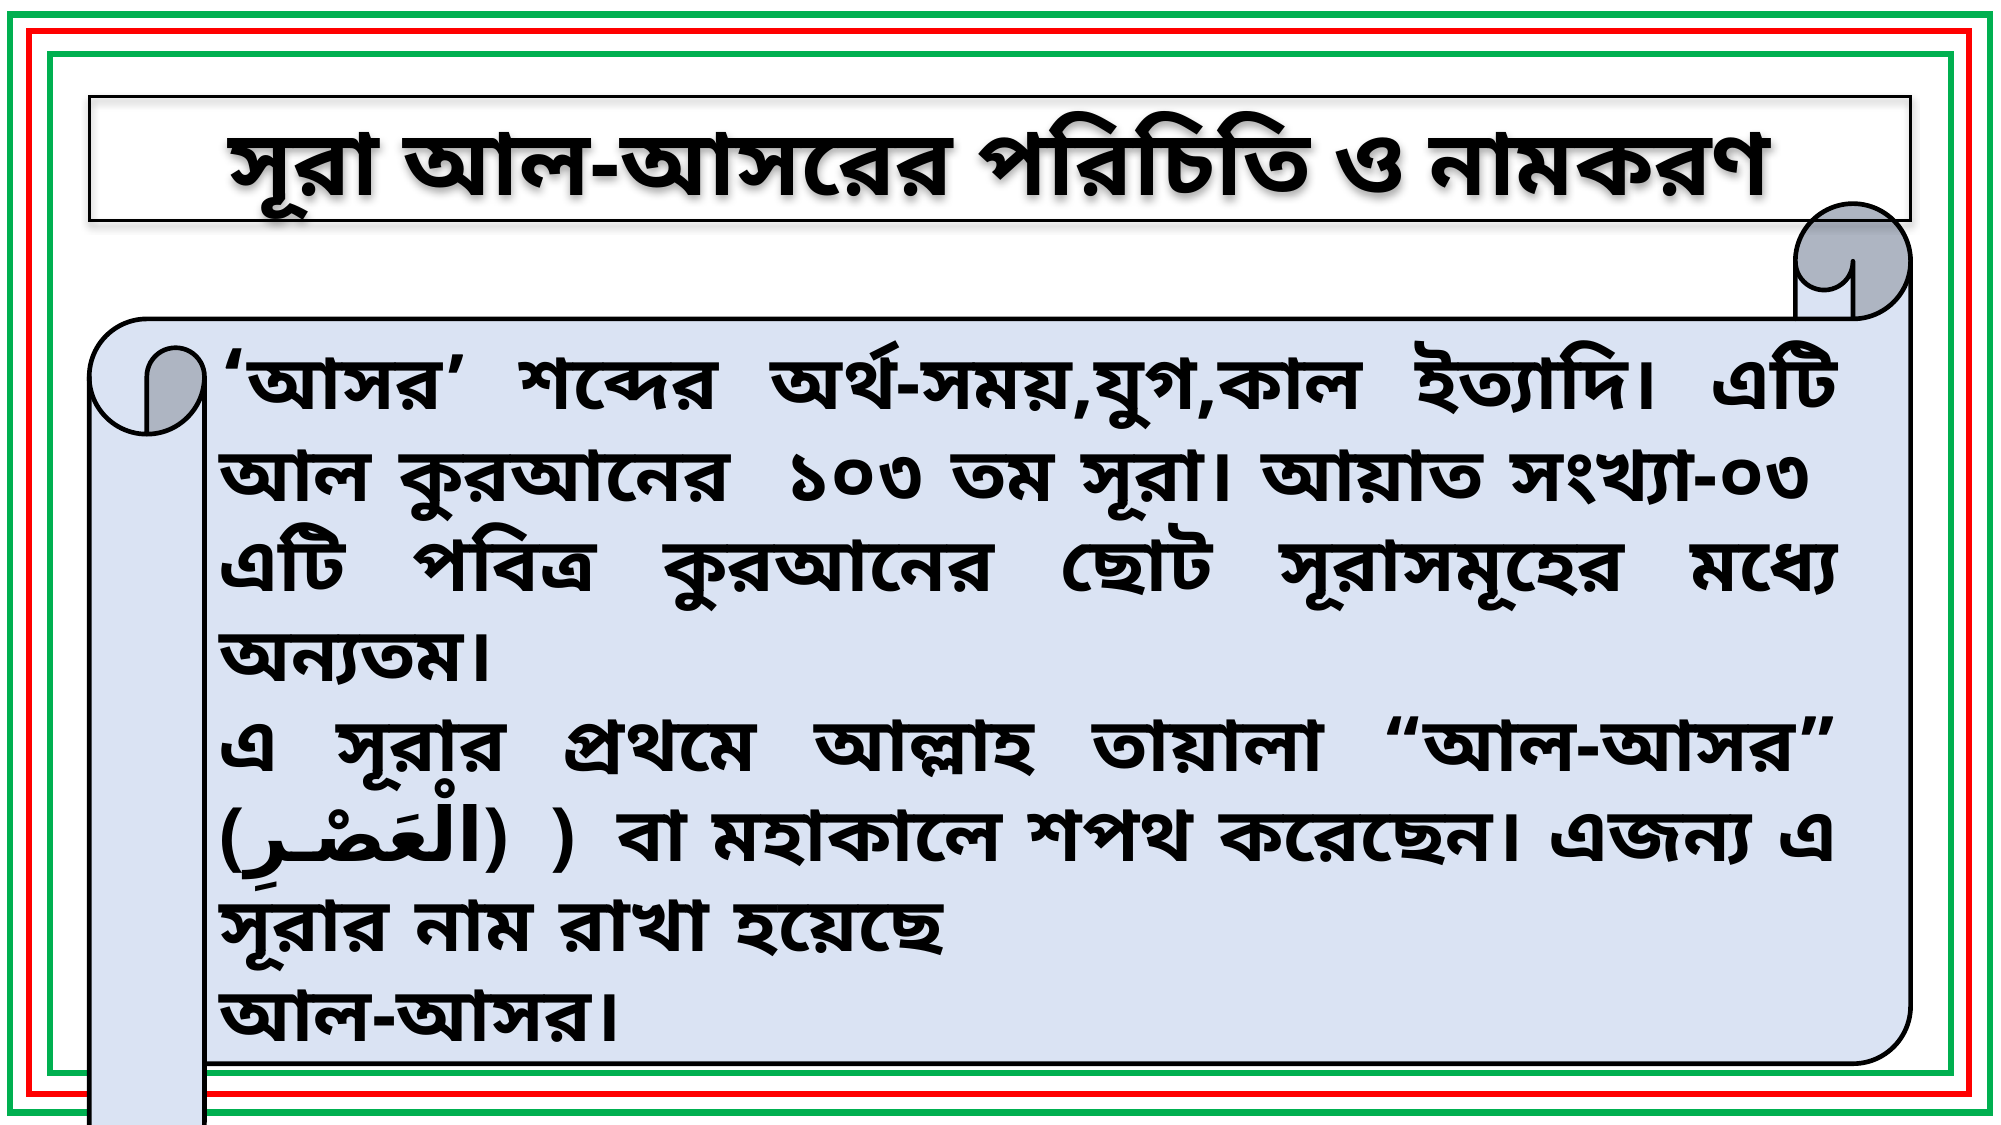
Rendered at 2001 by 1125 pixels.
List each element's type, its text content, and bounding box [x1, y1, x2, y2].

text_box সূরা আল-আসরের পরিচিতি ও নামকরণ [89, 96, 1911, 221]
text_box ‘আসর’ শব্দের অর্থ-সময়,যুগ,কাল ইত্যাদি। এটি আল কুরআনের ১০৩ তম সূরা। আয়াত সংখ্যা-০৩ এটি পবিত্র কুরআনের ছোট সূরাসমূহের মধ্যে অন্যতম। এ সূরার প্রথমে আল্লাহ তায়ালা “আল-আসর” (الْعَصْرِ) ) বা মহাকালে শপথ করেছেন। এজন্য এ সূরার নাম রাখা হয়েছে আল-আসর। [89, 233, 1911, 1125]
